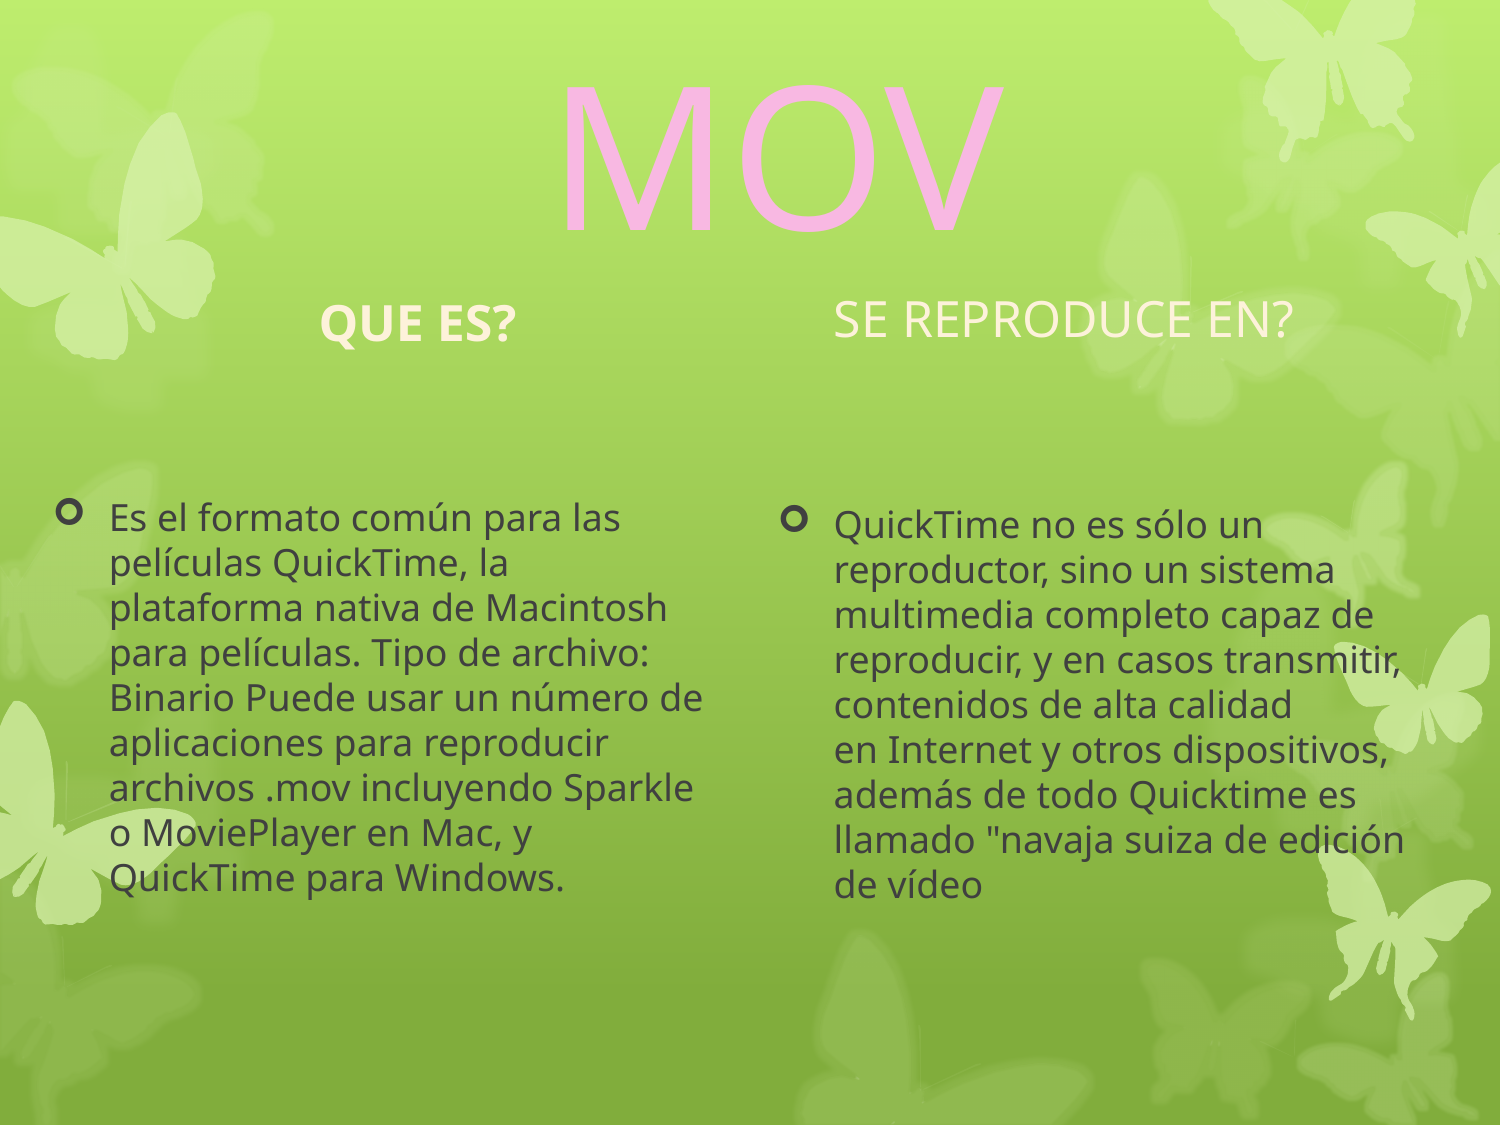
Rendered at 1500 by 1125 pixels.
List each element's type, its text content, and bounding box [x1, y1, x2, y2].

list Es el formato común para las películas QuickTime, la plataforma nativa de Macintosh para películas. Tipo de archivo: Binario Puede usar un número de aplicaciones para reproducir archivos .mov incluyendo Sparkle o MoviePlayer en Mac, y QuickTime para Windows. [37, 412, 722, 1071]
list QUE ES? [125, 287, 710, 412]
title MOV [165, 37, 1388, 263]
list QuickTime no es sólo un reproductor, sino un sistema multimedia completo capaz de reproducir, y en casos transmitir, contenidos de alta calidad en Internet y otros dispositivos, además de todo Quicktime es llamado "navaja suiza de edición de vídeo [762, 375, 1460, 1033]
list SE REPRODUCE EN? [818, 262, 1450, 375]
